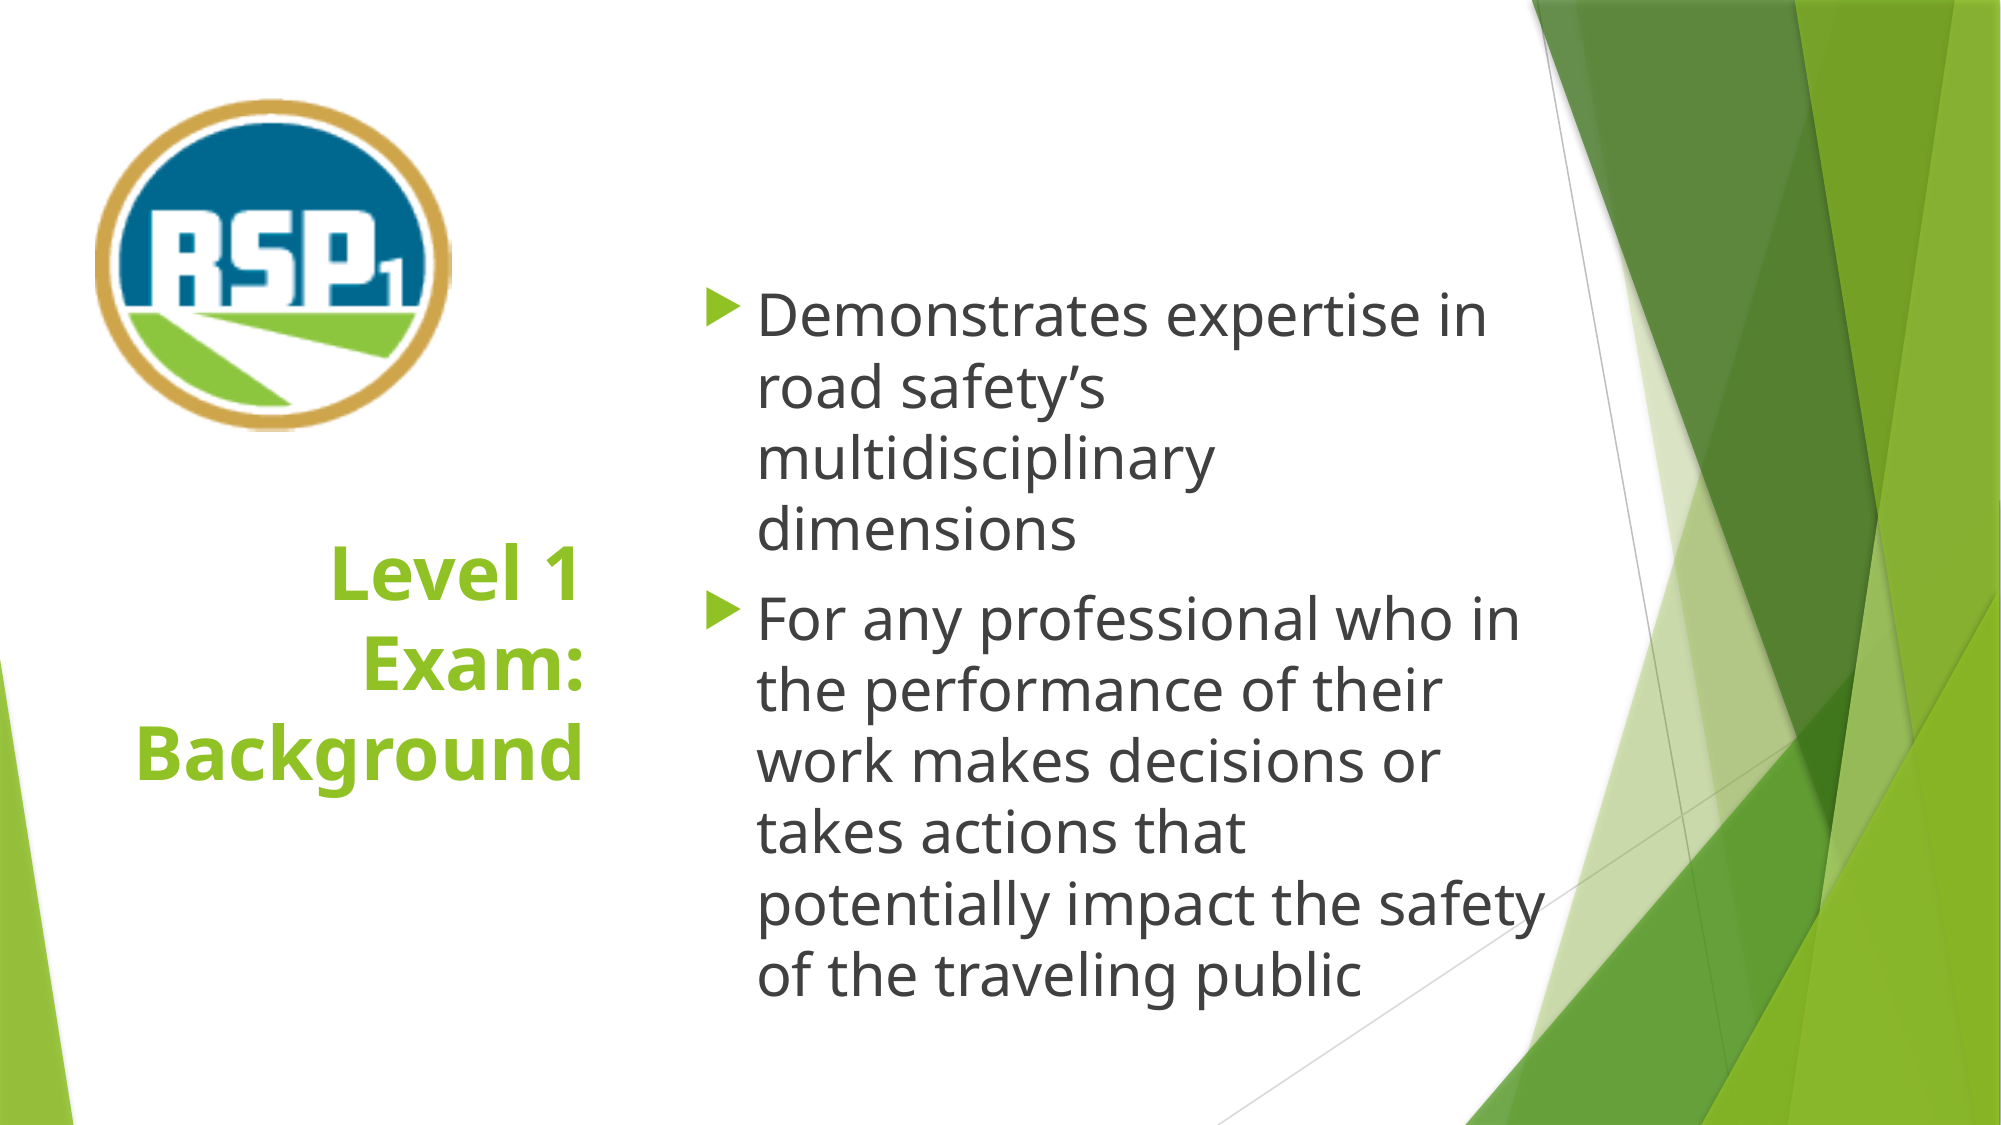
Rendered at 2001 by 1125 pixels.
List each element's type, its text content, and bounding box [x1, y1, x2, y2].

list Demonstrates expertise in road safety’s multidisciplinary dimensions For any professional who in the performance of their work makes decisions or takes actions that potentially impact the safety of the traveling public [687, 270, 1563, 1073]
title Level 1 Exam: Background [75, 158, 602, 967]
picture [95, 97, 452, 432]
